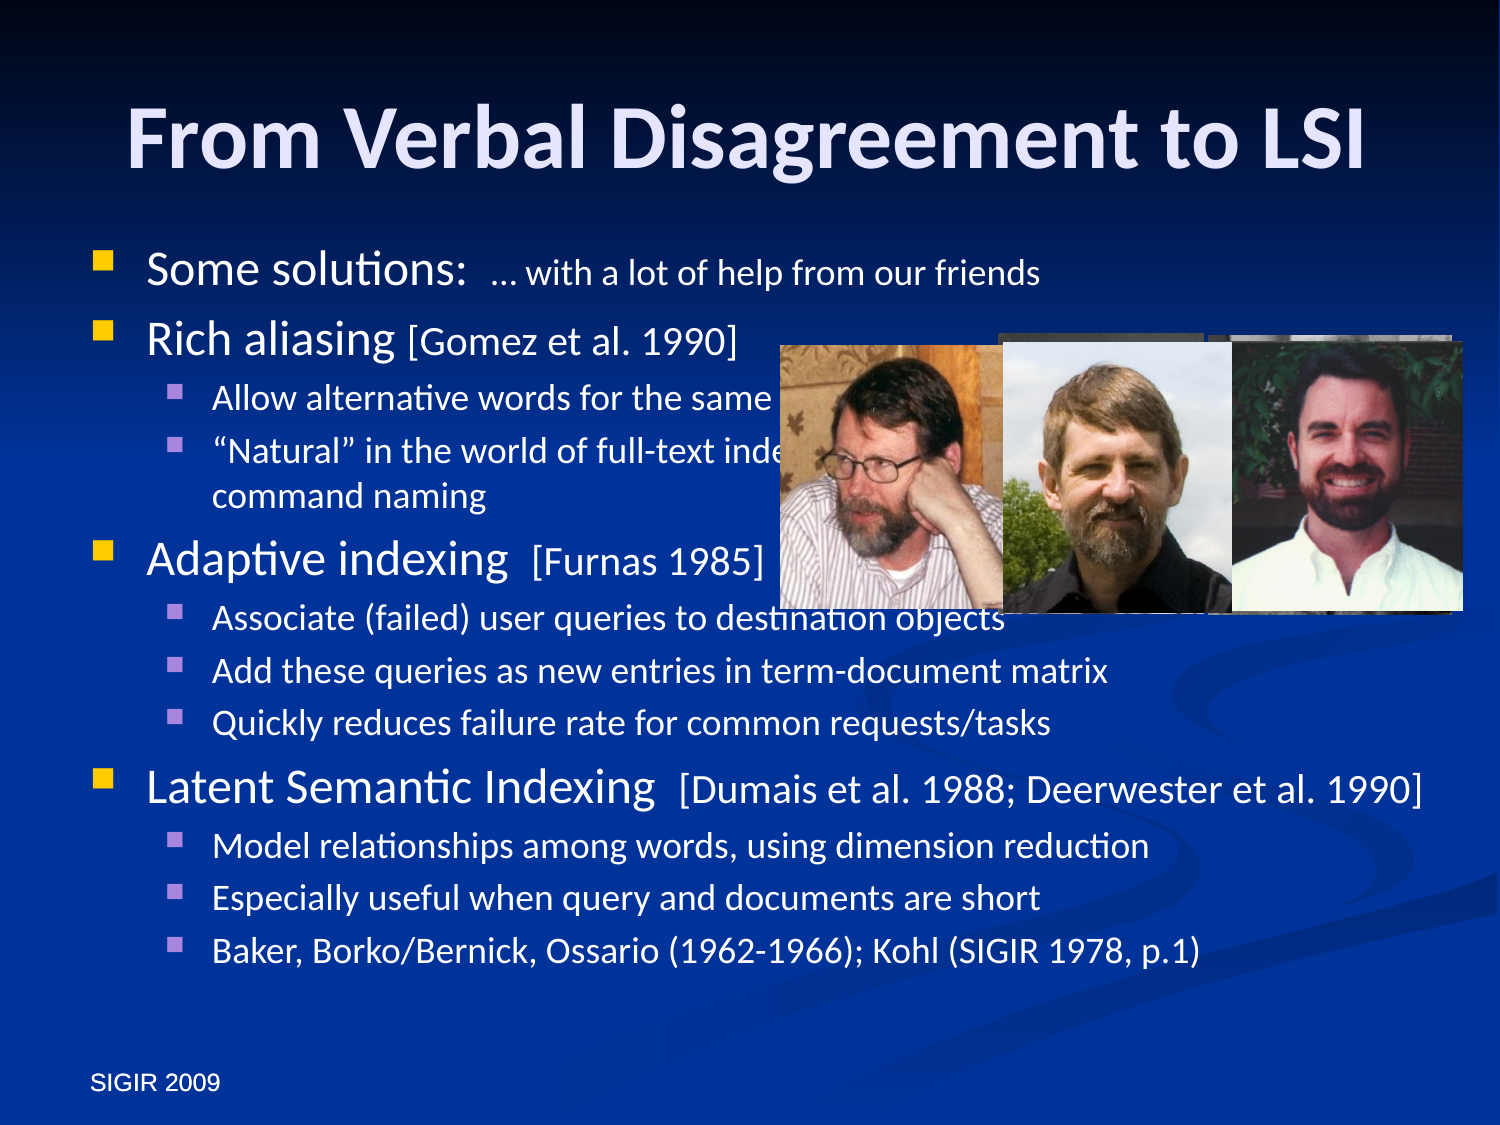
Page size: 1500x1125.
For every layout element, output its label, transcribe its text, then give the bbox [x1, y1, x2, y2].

picture [1208, 335, 1452, 340]
slide_number SIGIR 2009 [74, 1025, 482, 1105]
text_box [779, 340, 1463, 614]
picture [998, 332, 1204, 340]
title From Verbal Disagreement to LSI [72, 38, 1423, 226]
list Some solutions: … with a lot of help from our friends Rich aliasing [Gomez et al. 1990] Allow alternative words for the same item “Natural” in the world of full-text indexing, but less so for keyword indexing or command naming Adaptive indexing [Furnas 1985] Associate (failed) user queries to destination objects Add these queries as new entries in term-document matrix Quickly reduces failure rate for common requests/tasks Latent Semantic Indexing [Dumais et al. 1988; Deerwester et al. 1990] Model relationships among words, using dimension reduction Especially useful when query and documents are short Baker, Borko/Bernick, Ossario (1962-1966); Kohl (SIGIR 1978, p.1) [74, 227, 1468, 1096]
